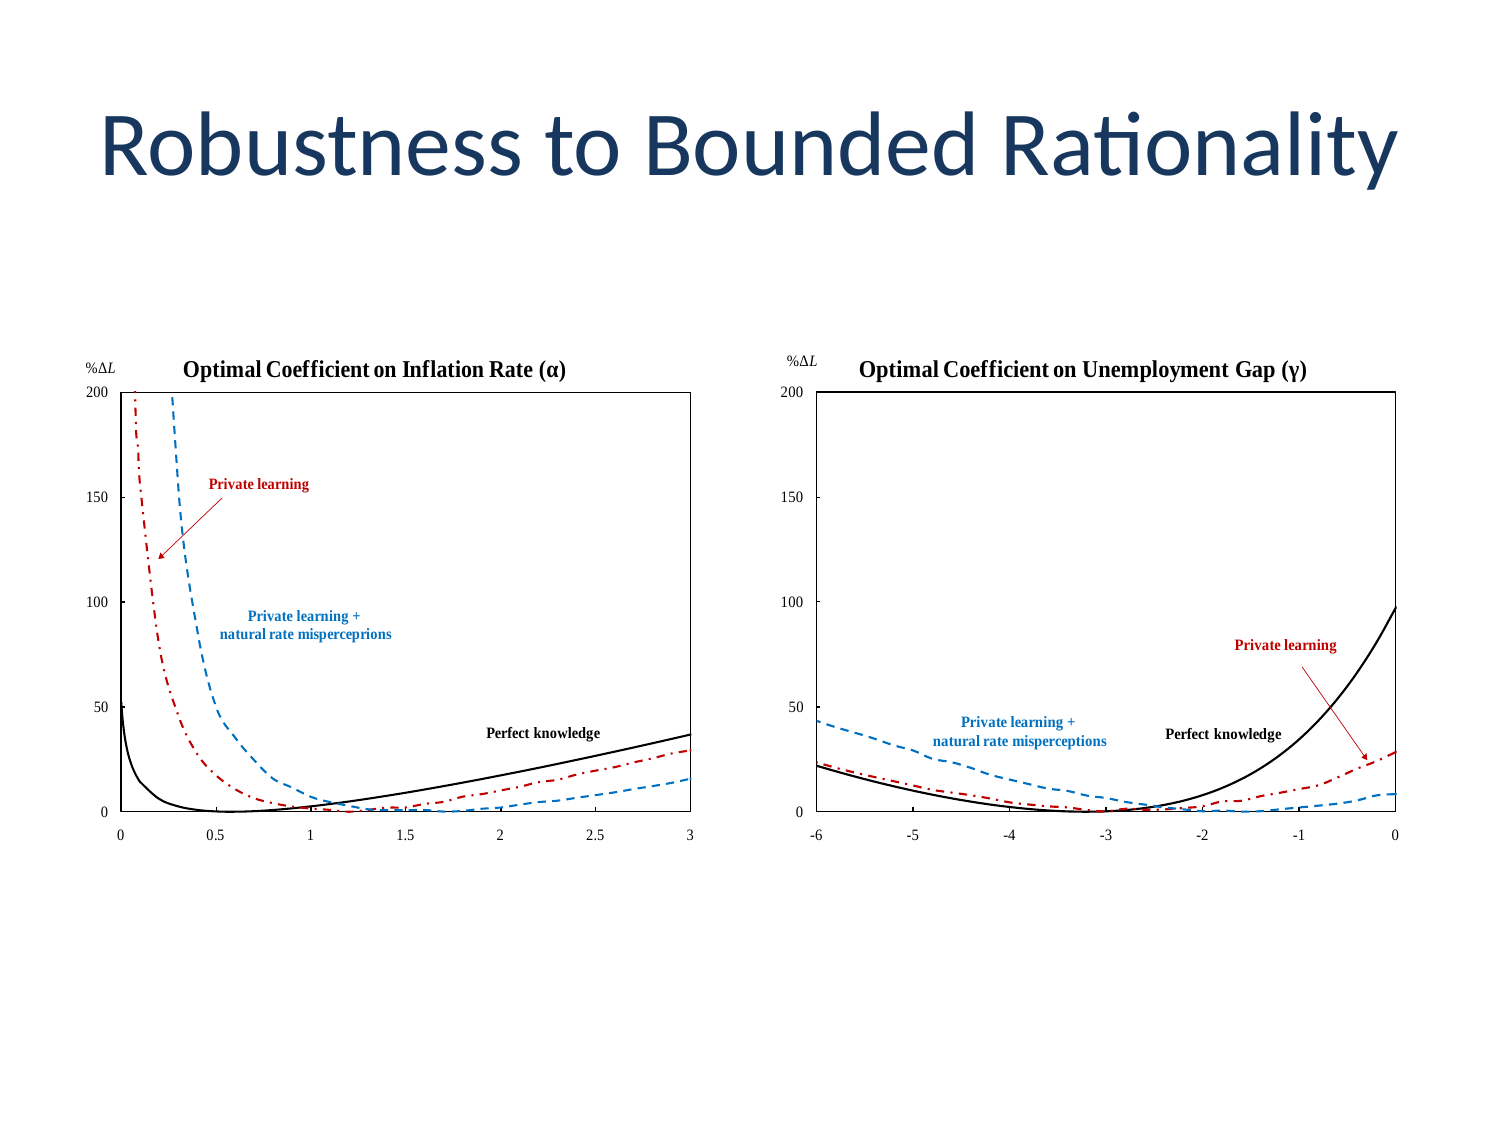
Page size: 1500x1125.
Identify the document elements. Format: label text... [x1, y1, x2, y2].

title Robustness to Bounded Rationality [75, 45, 1425, 233]
picture [774, 346, 1413, 851]
picture [74, 349, 701, 851]
